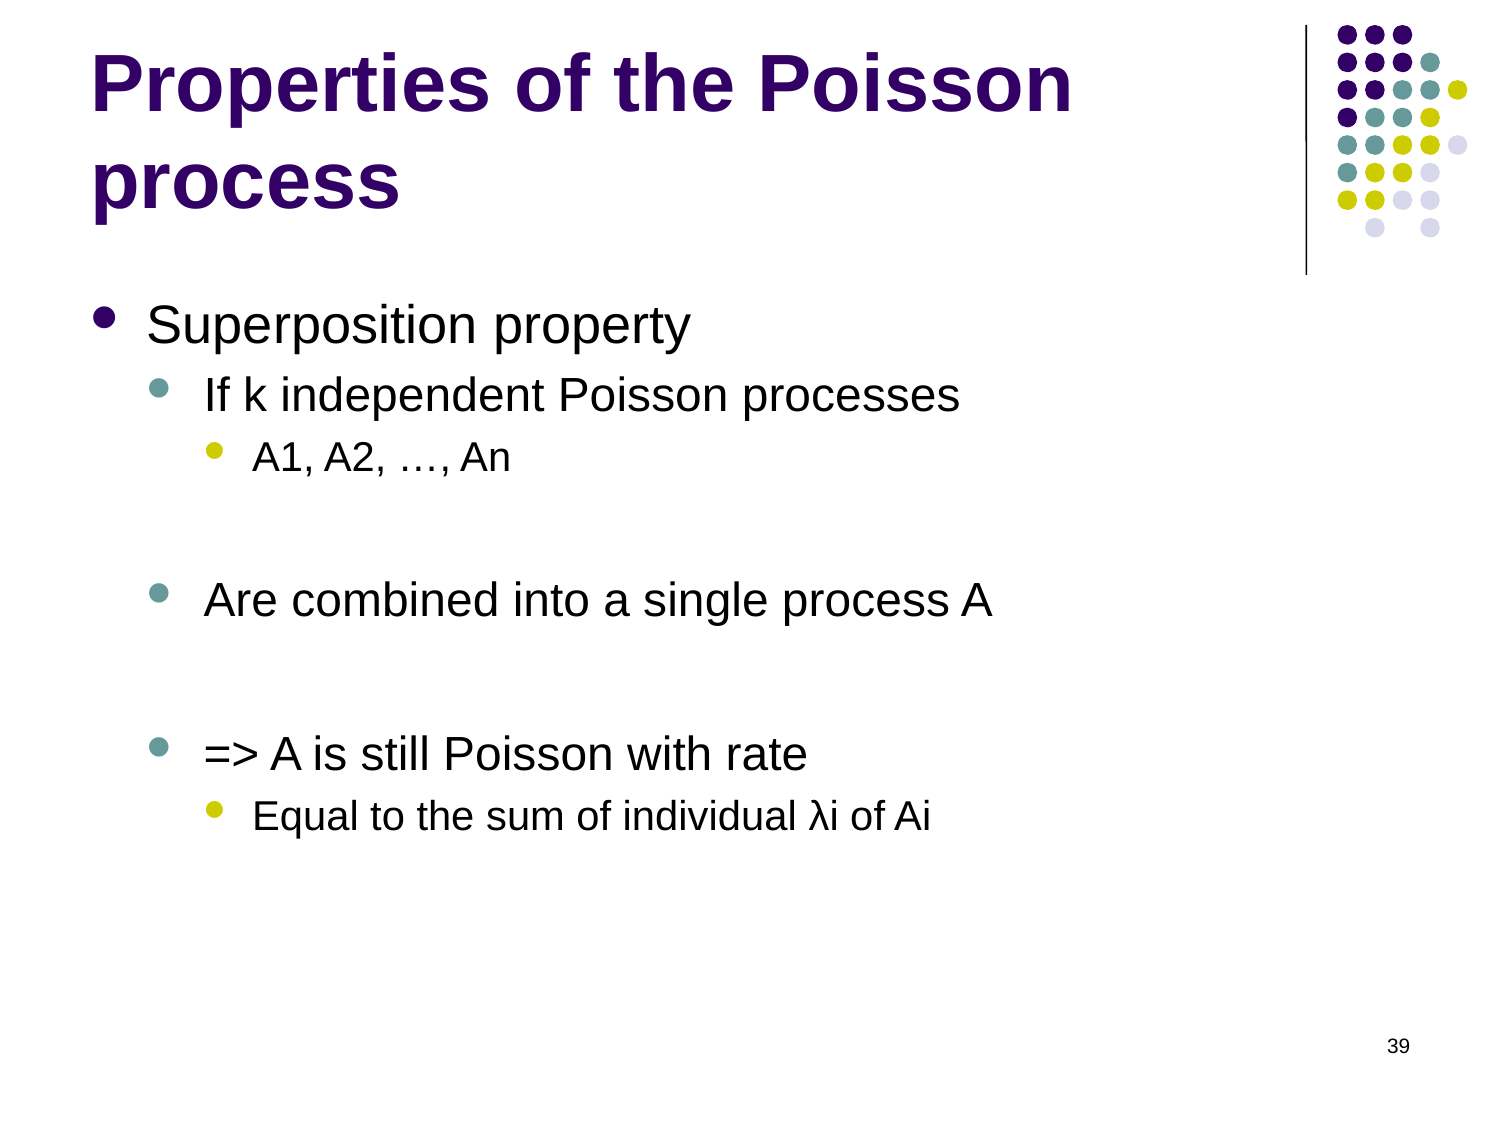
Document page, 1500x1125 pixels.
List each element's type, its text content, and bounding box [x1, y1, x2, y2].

slide_number 39 [1074, 1025, 1425, 1100]
title Properties of the Poisson process [75, 20, 1313, 233]
list Superposition property If k independent Poisson processes A1, A2, …, An Are combined into a single process A => A is still Poisson with rate Equal to the sum of individual λi of Ai [75, 282, 1425, 1006]
